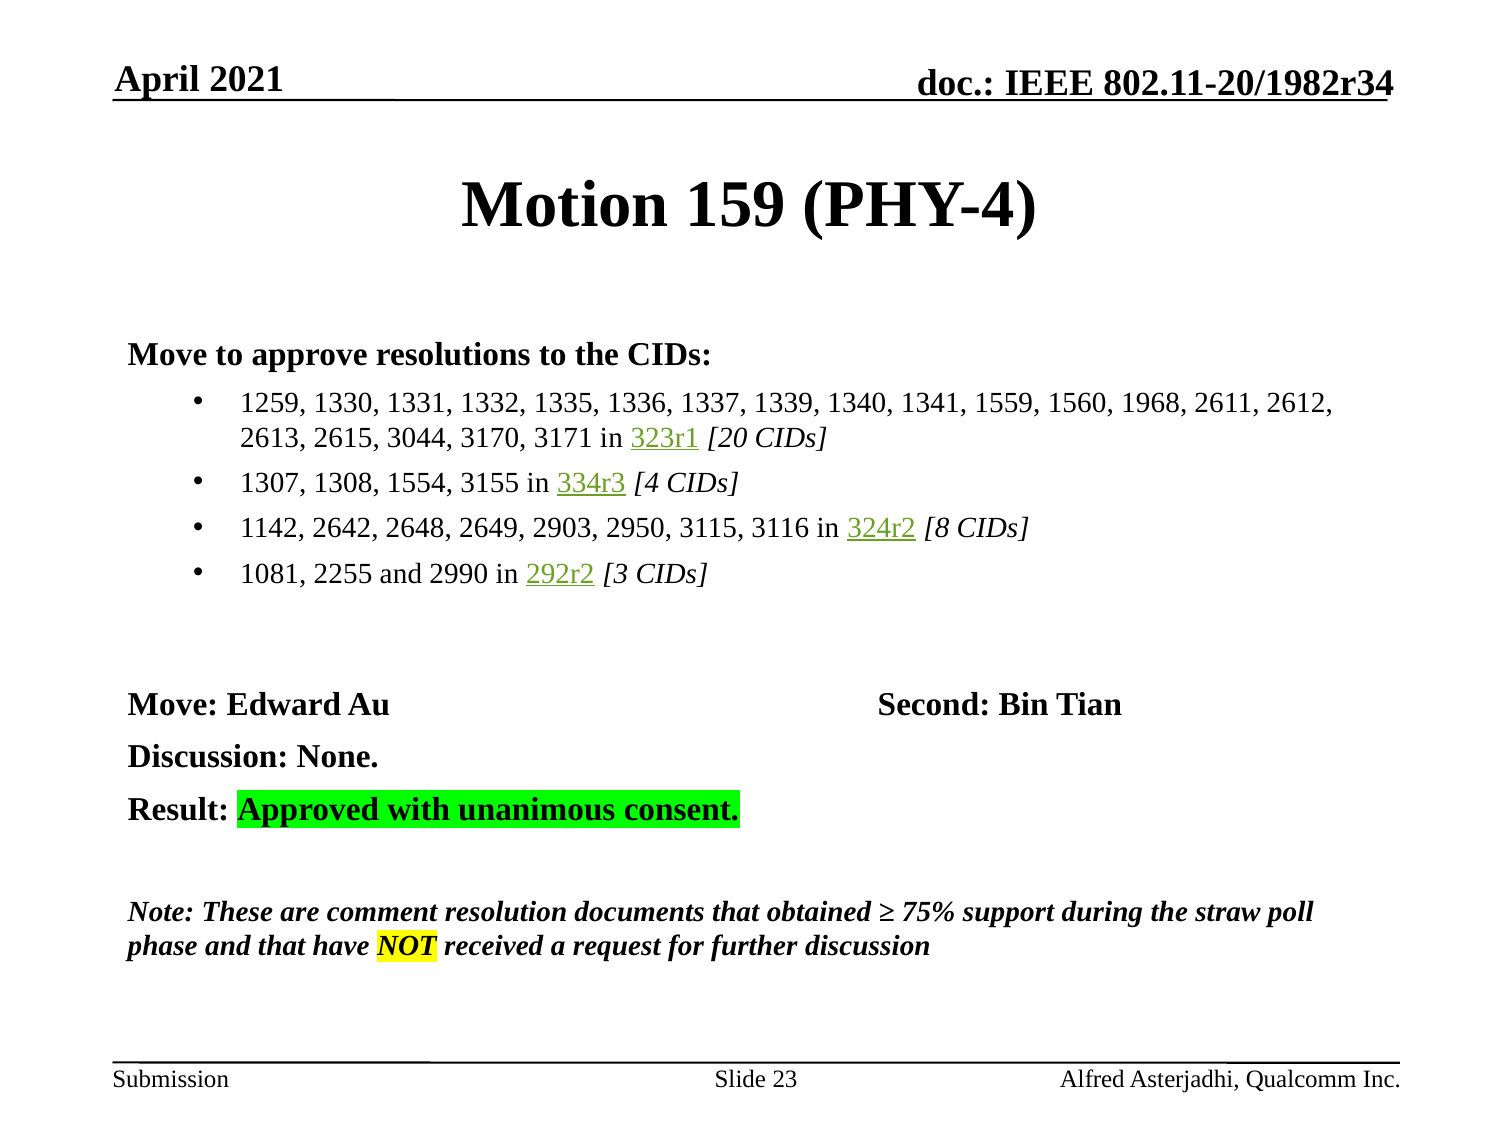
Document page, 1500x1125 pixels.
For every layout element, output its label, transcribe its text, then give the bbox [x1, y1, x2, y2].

list Move to approve resolutions to the CIDs: 1259, 1330, 1331, 1332, 1335, 1336, 1337, 1339, 1340, 1341, 1559, 1560, 1968, 2611, 2612, 2613, 2615, 3044, 3170, 3171 in 323r1 [20 CIDs] 1307, 1308, 1554, 3155 in 334r3 [4 CIDs] 1142, 2642, 2648, 2649, 2903, 2950, 3115, 3116 in 324r2 [8 CIDs] 1081, 2255 and 2990 in 292r2 [3 CIDs] Move: Edward Au Second: Bin Tian Discussion: None. Result: Approved with unanimous consent. Note: These are comment resolution documents that obtained ≥ 75% support during the straw poll phase and that have NOT received a request for further discussion [112, 324, 1388, 1063]
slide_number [114, 54, 423, 100]
title Motion 159 (PHY-4) [112, 112, 1388, 288]
slide_number Slide 23 [712, 1061, 800, 1123]
footer Alfred Asterjadhi, Qualcomm Inc. [878, 1061, 1402, 1093]
